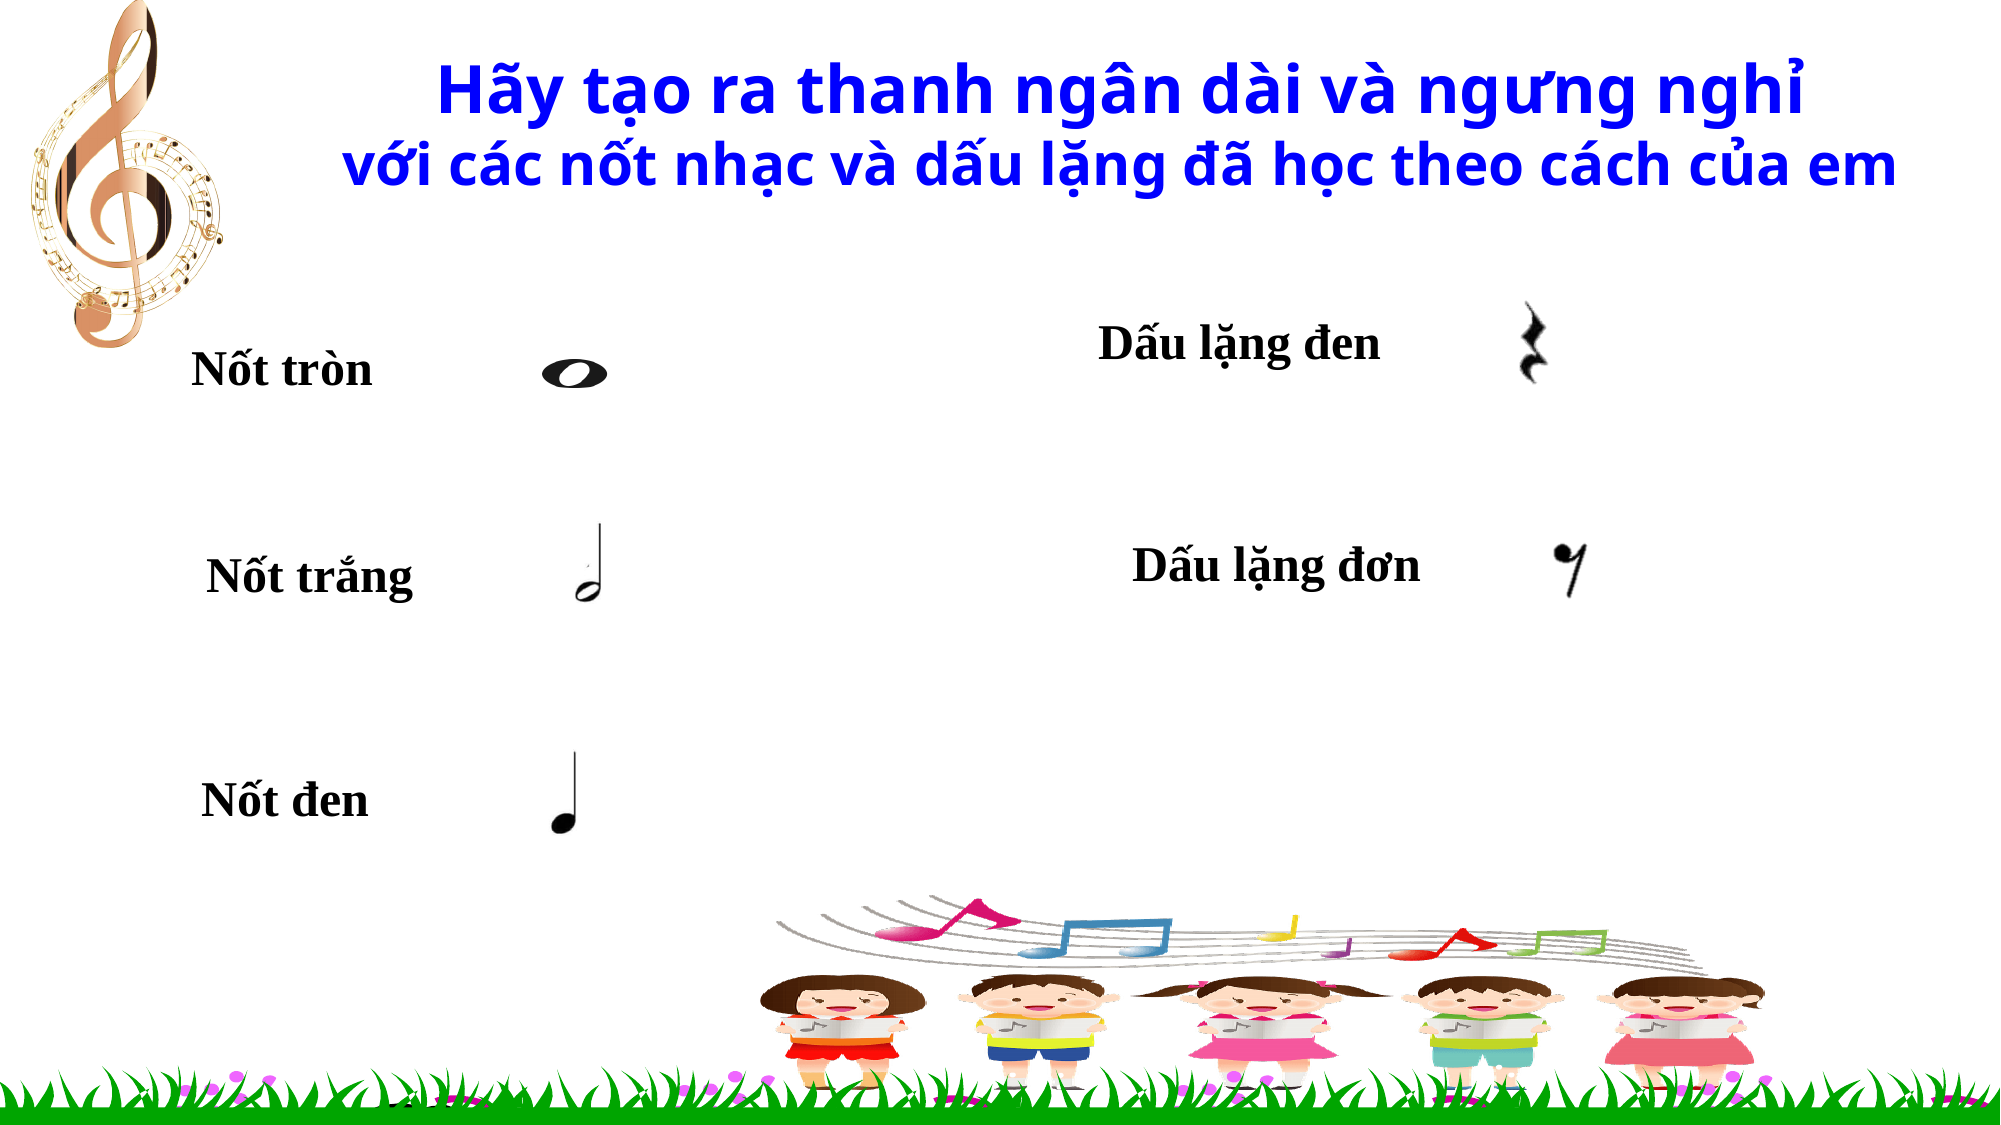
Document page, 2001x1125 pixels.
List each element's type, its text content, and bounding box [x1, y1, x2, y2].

text_box Nốt đen [186, 759, 430, 835]
picture [536, 749, 597, 836]
text_box Nốt trắng [191, 535, 434, 611]
text_box Dấu lặng đơn [1117, 524, 1453, 599]
picture [1458, 283, 1608, 421]
text_box Dấu lặng đen [1083, 302, 1450, 378]
picture [31, 0, 224, 348]
text_box Nốt tròn [176, 328, 419, 403]
picture [760, 895, 1765, 1064]
picture [559, 521, 623, 604]
text_box Hãy tạo ra thanh ngân dài và ngưng nghỉ với các nốt nhạc và dấu lặng đã học theo cách của em [327, 39, 1915, 204]
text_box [0, 1064, 2000, 1125]
picture [542, 359, 608, 388]
picture [1453, 458, 1728, 672]
